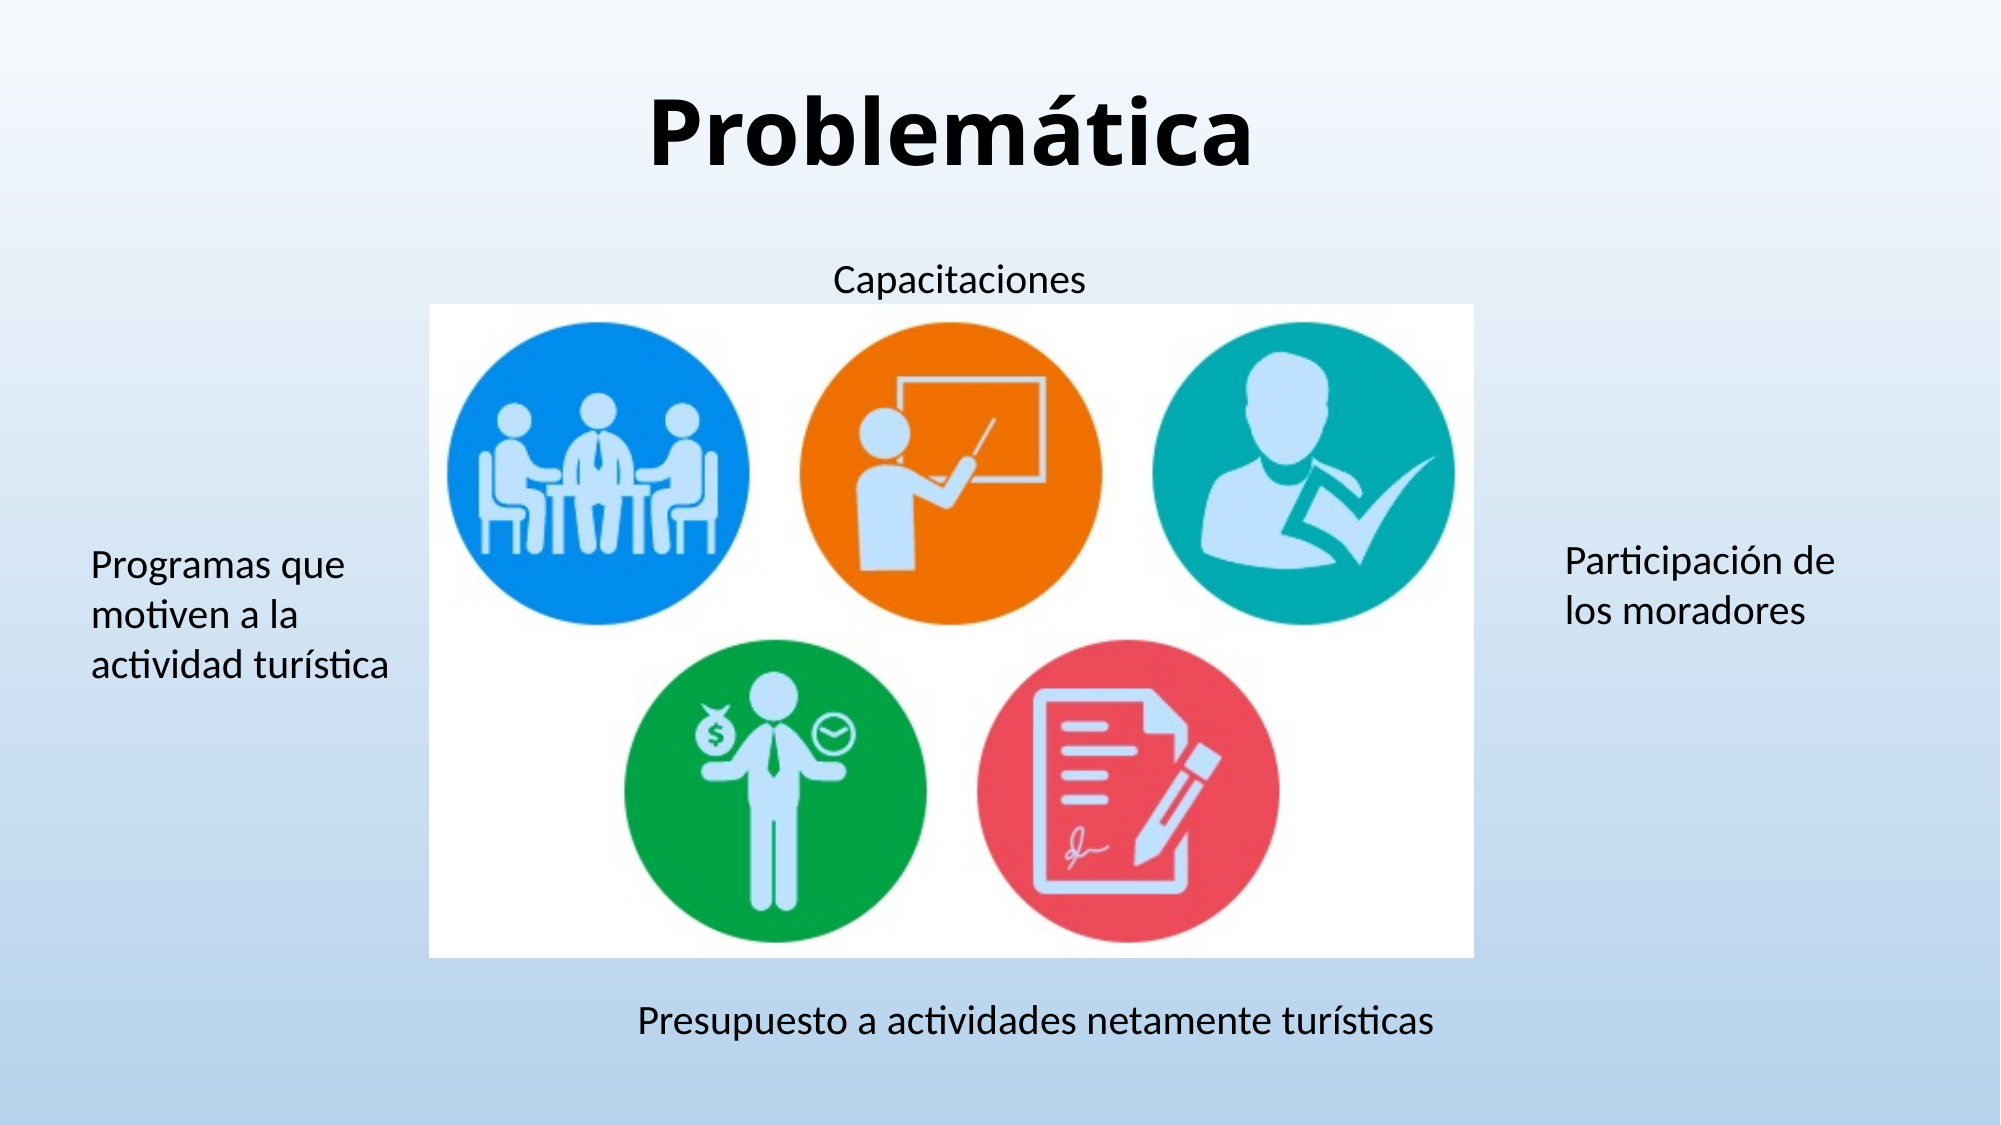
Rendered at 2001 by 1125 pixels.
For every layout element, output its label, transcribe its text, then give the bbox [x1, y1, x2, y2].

text_box Programas que motiven a la actividad turística [76, 529, 428, 695]
text_box Problemática [576, 66, 1327, 192]
picture [428, 304, 1474, 958]
text_box Capacitaciones [818, 244, 1222, 304]
text_box Presupuesto a actividades netamente turísticas [622, 985, 1455, 1051]
text_box Participación de los moradores [1550, 525, 1861, 641]
